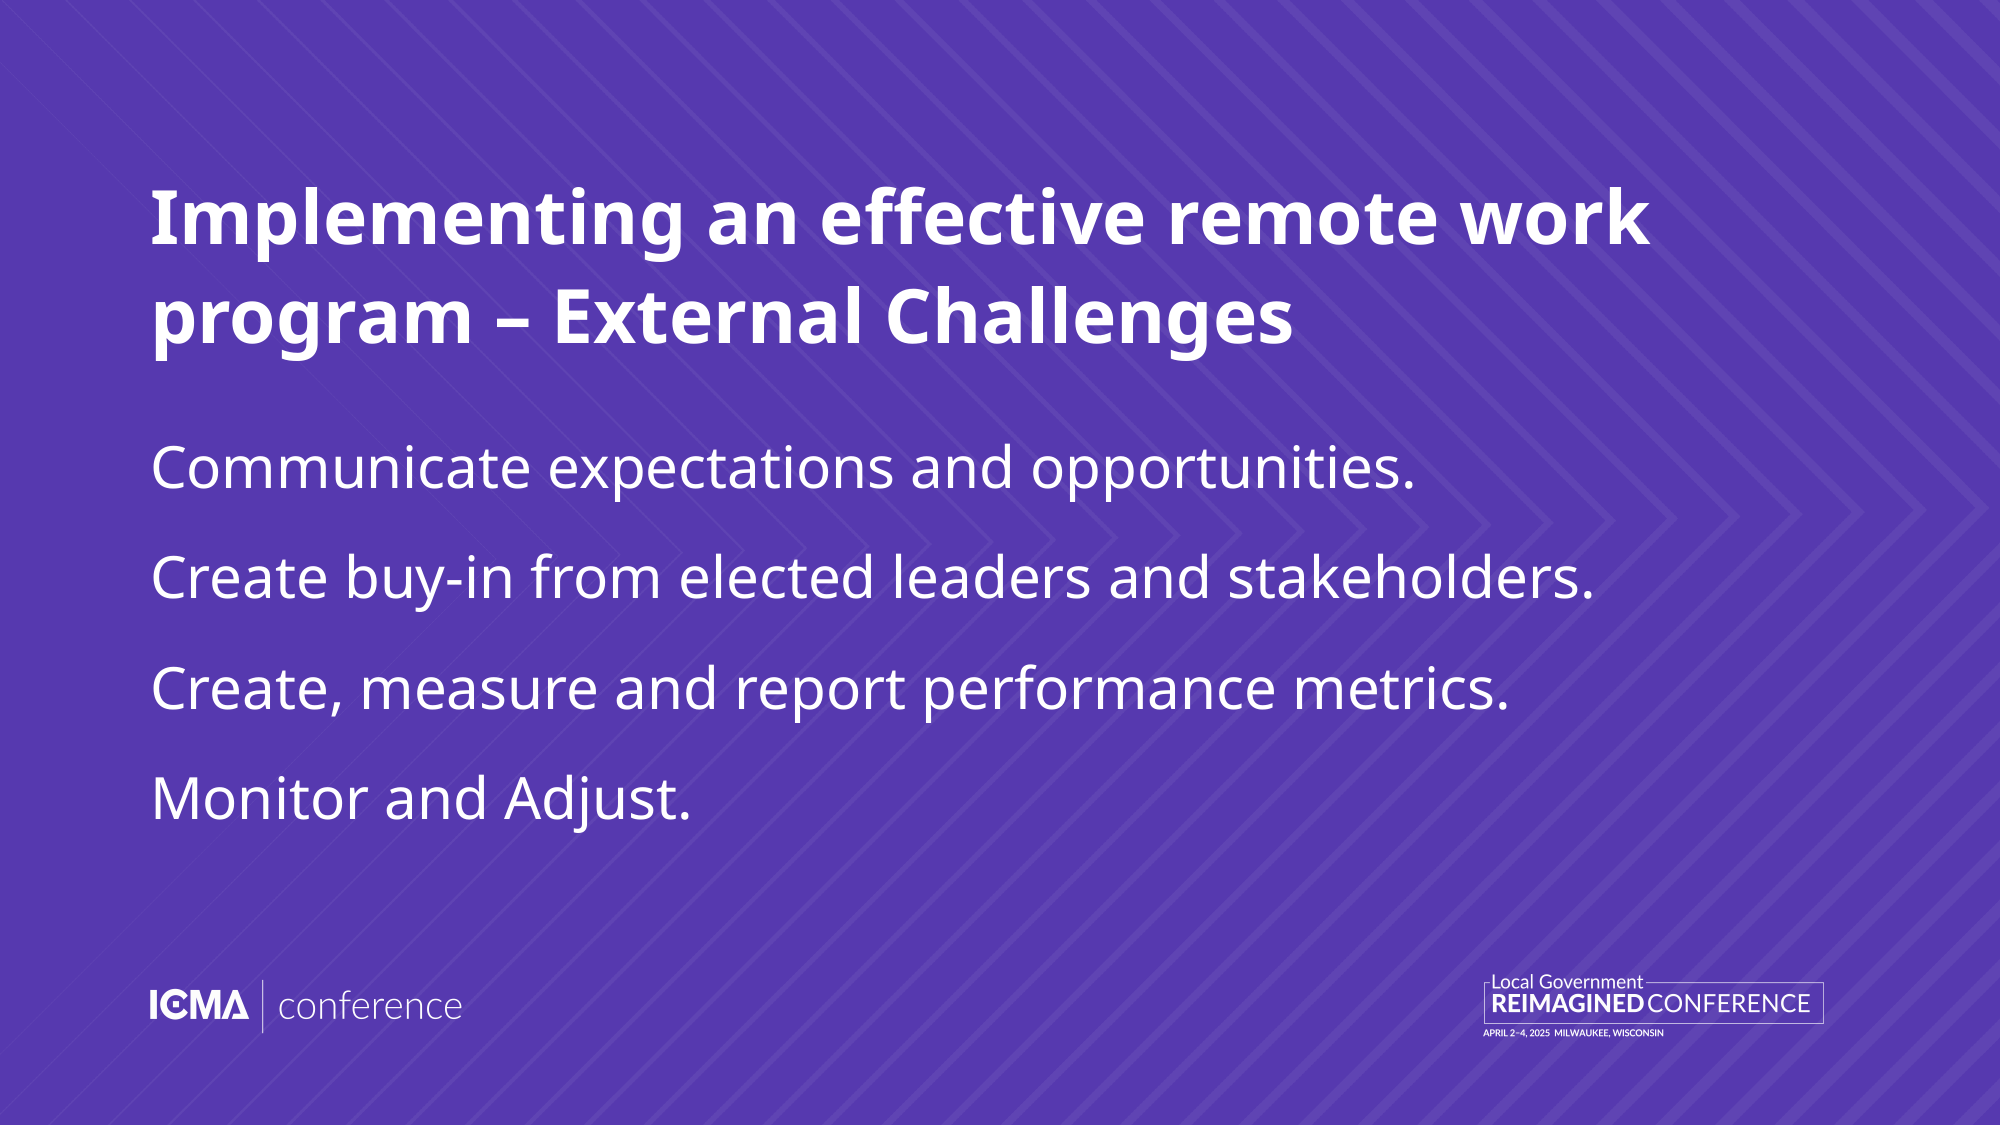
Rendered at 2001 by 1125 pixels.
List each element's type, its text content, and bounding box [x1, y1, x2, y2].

picture [150, 974, 465, 1039]
title Implementing an effective remote work program – External Challenges [150, 243, 1824, 359]
picture [1483, 974, 1824, 1039]
list Communicate expectations and opportunities. Create buy-in from elected leaders and stakeholders. Create, measure and report performance metrics. Monitor and Adjust. [150, 423, 1855, 930]
